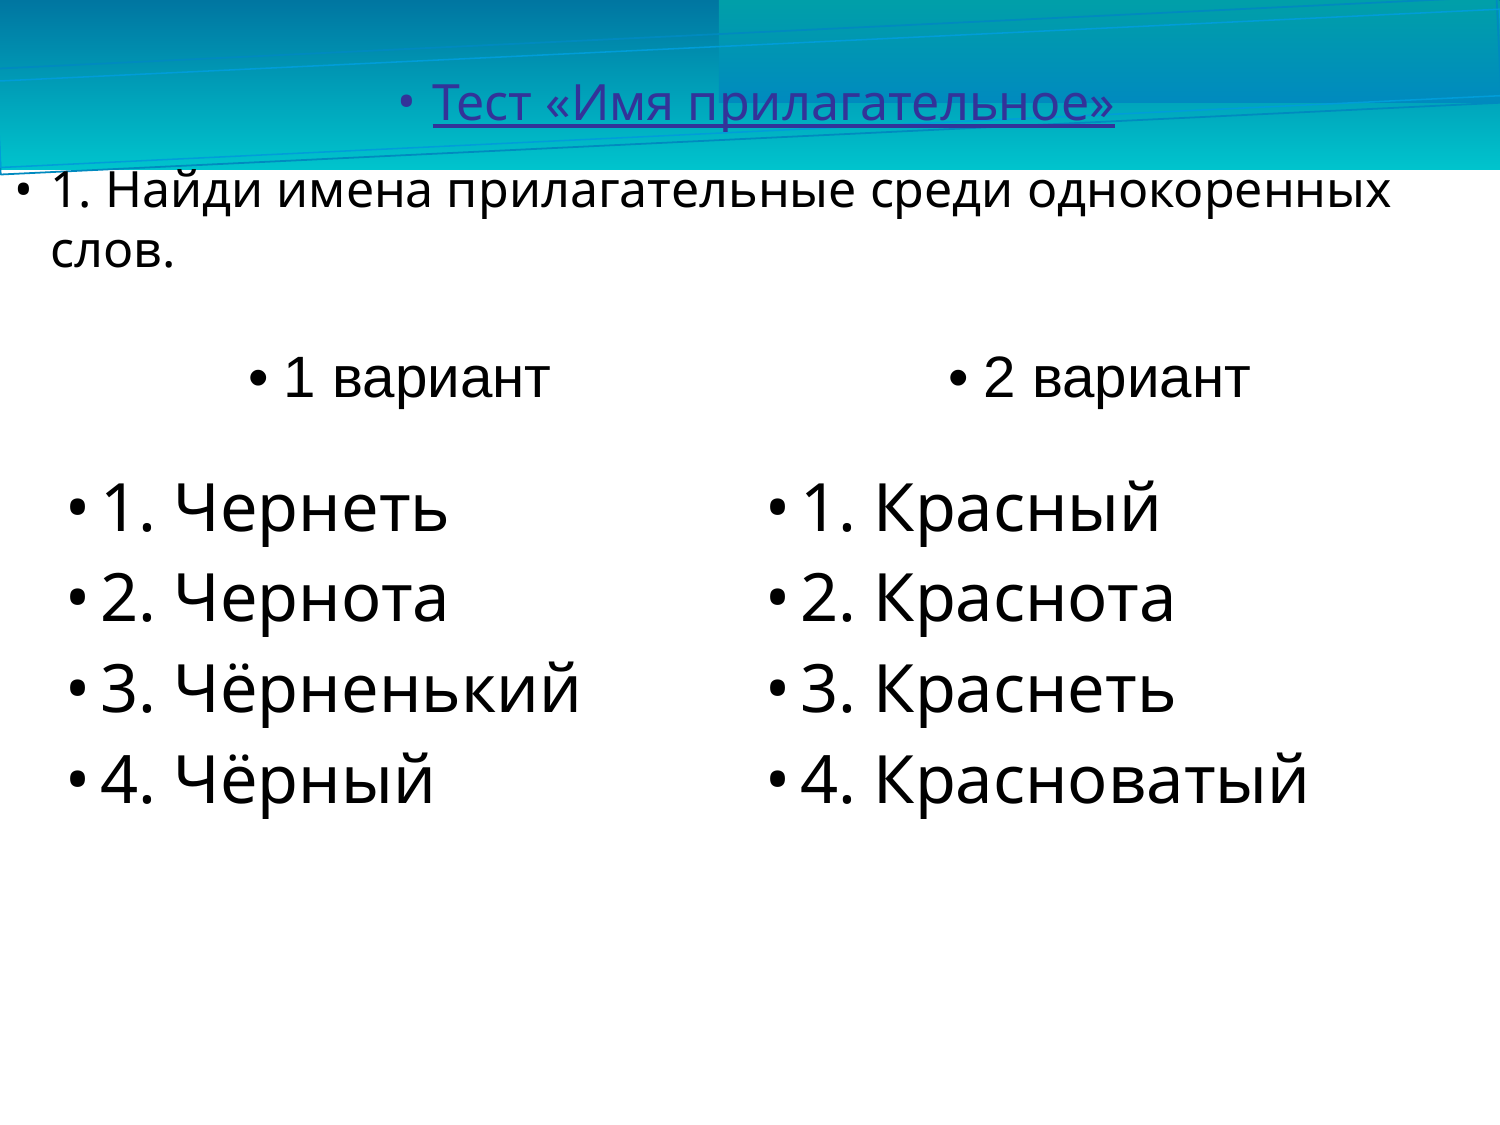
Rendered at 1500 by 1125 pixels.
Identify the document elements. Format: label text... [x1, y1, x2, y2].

table_cell 1. Чернеть 2. Чернота 3. Чёрненький 4. Чёрный [50, 452, 750, 844]
table_header 1 вариант [50, 338, 750, 452]
text_box 1. Найди имена прилагательные среди однокоренных слов. [0, 149, 1500, 286]
text_box Тест «Имя прилагательное» [87, 62, 1425, 138]
table_cell 1. Красный 2. Краснота 3. Краснеть 4. Красноватый [750, 452, 1450, 844]
table_header 2 вариант [750, 338, 1450, 452]
